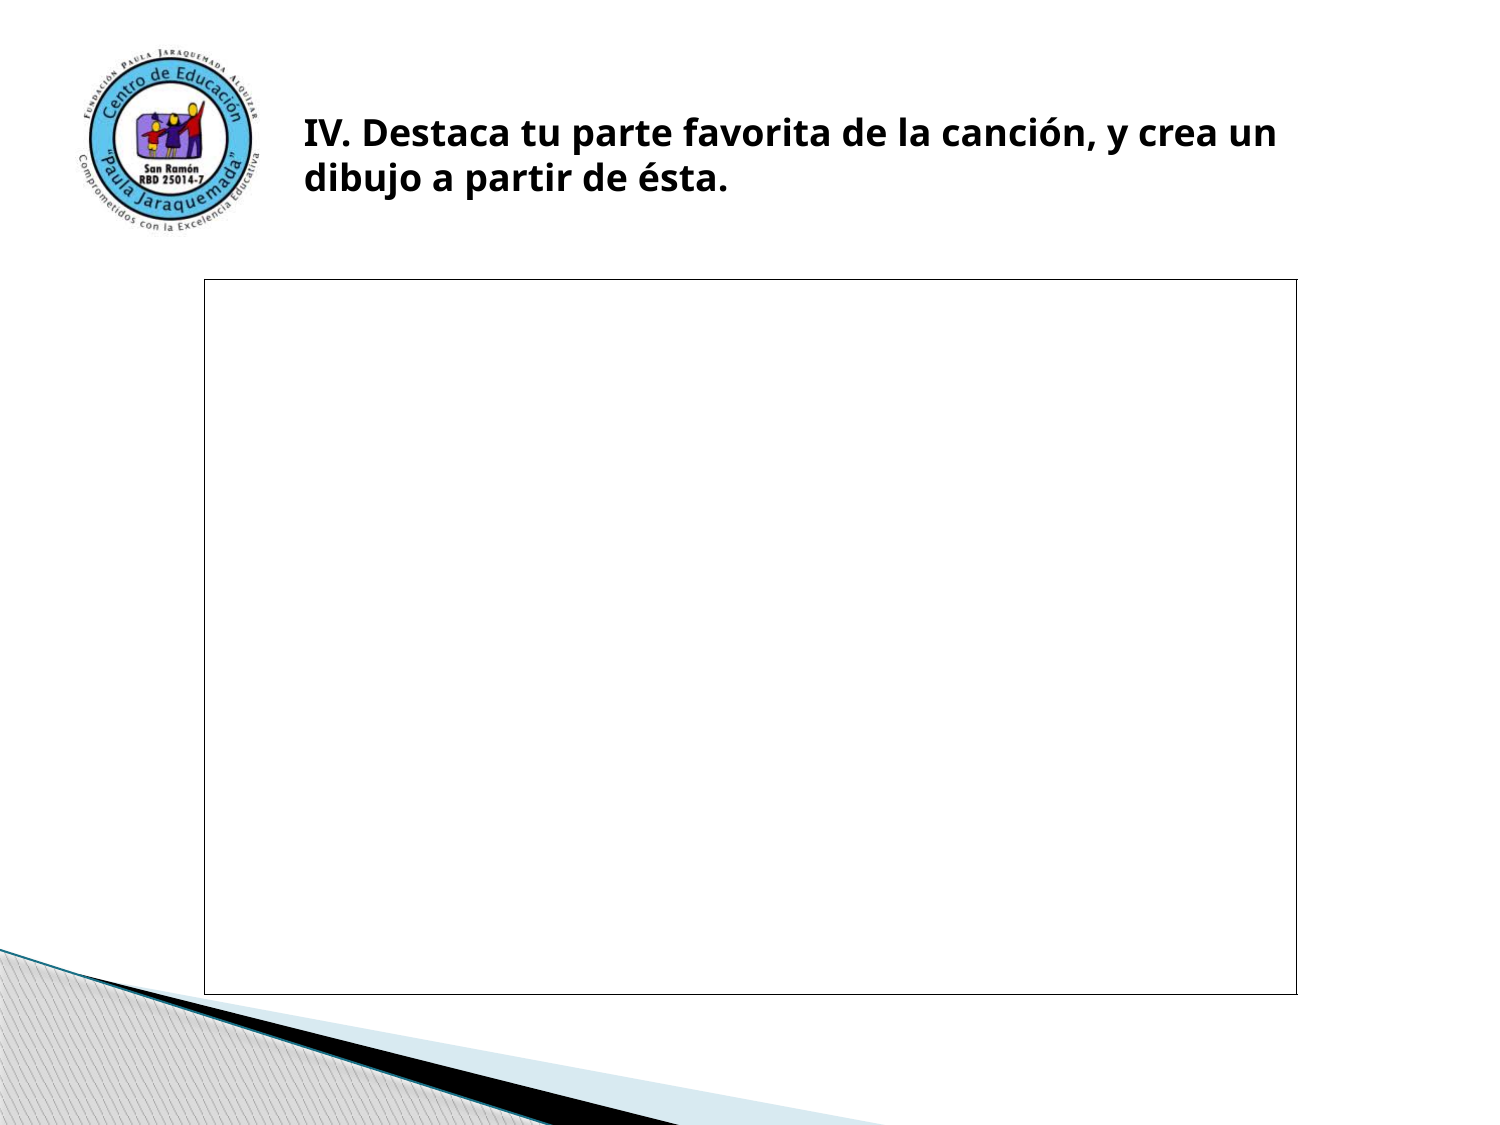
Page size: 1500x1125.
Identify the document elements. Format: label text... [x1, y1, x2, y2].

picture [203, 278, 1307, 1024]
text_box IV. Destaca tu parte favorita de la canción, y crea un dibujo a partir de ésta. [289, 101, 1341, 207]
